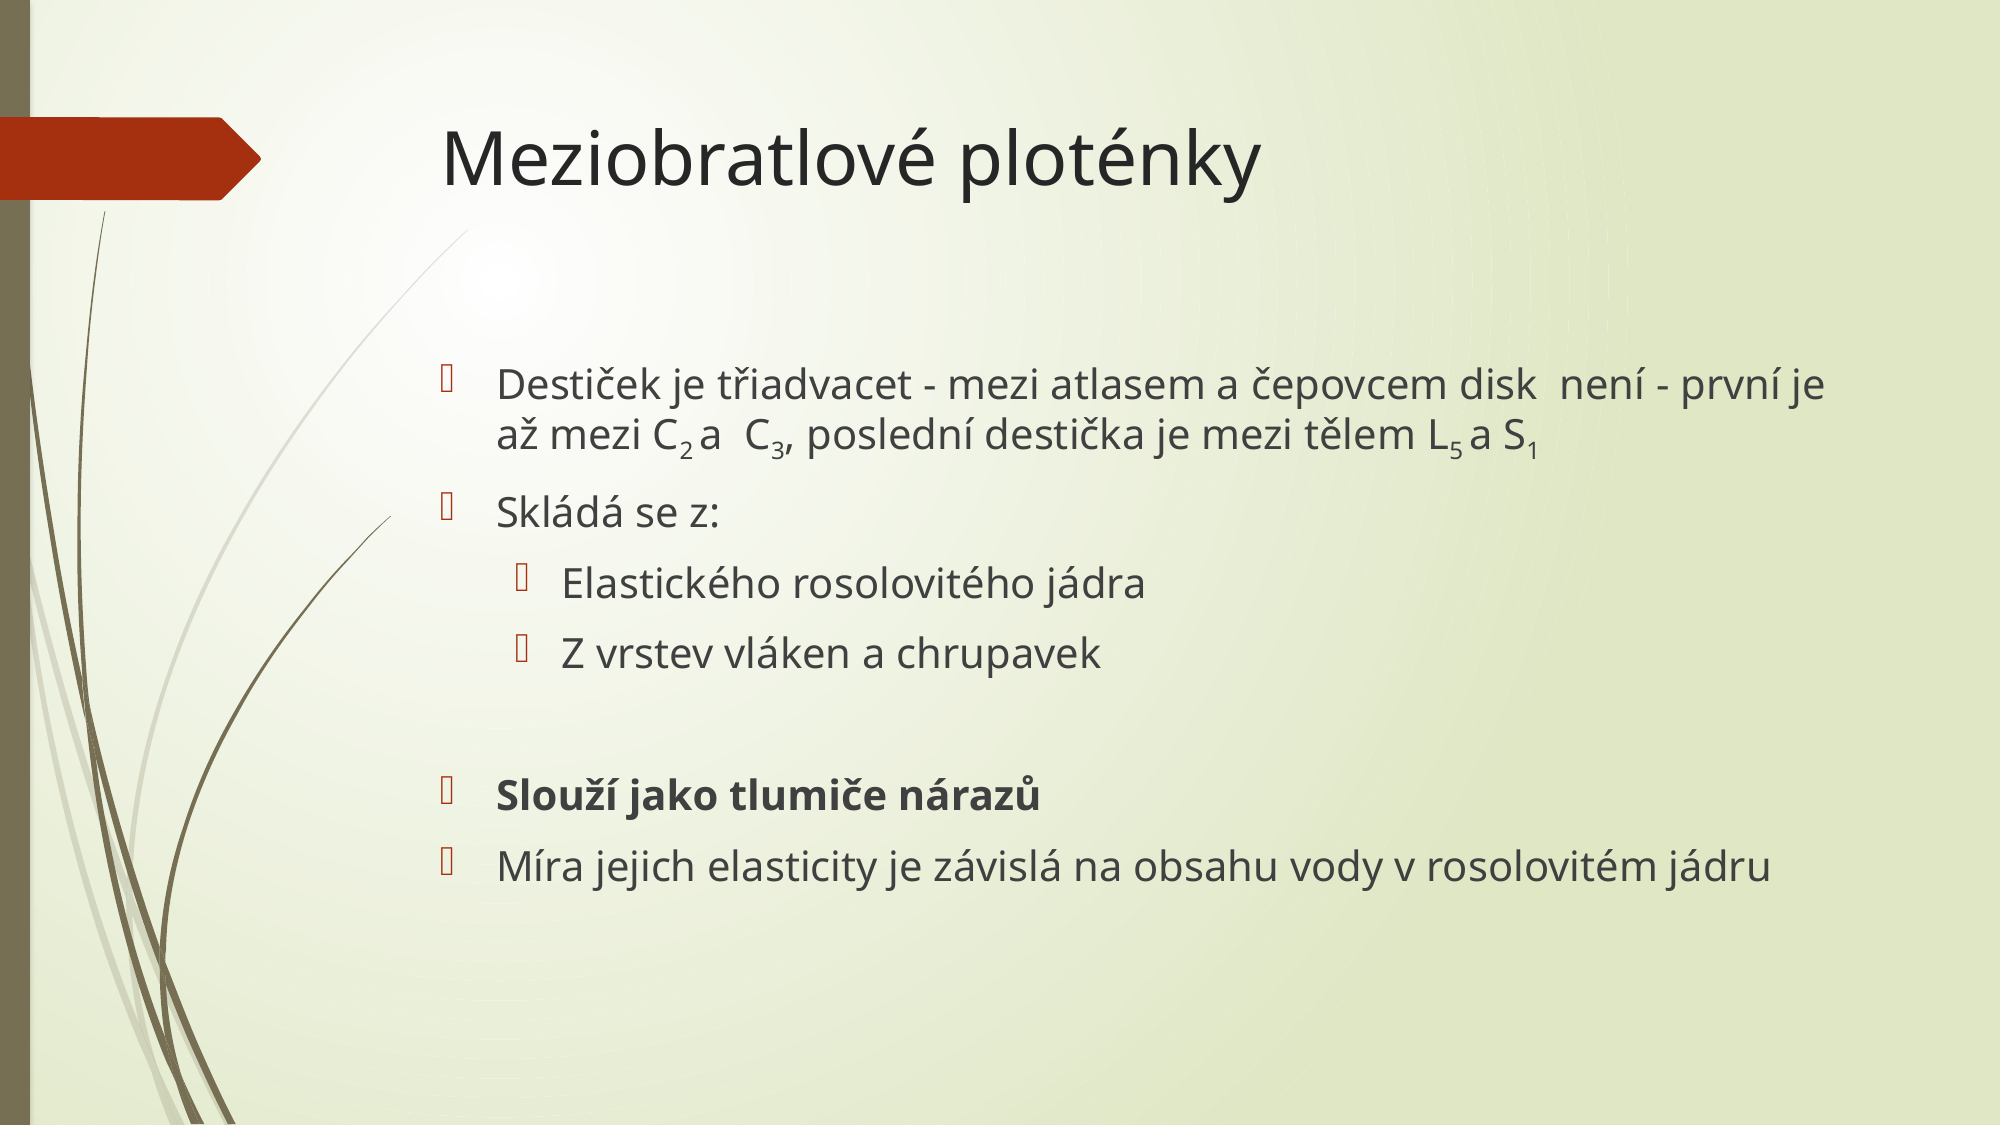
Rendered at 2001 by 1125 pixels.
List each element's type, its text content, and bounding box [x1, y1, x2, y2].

list Destiček je třiadvacet - mezi atlasem a čepovcem disk není - první je až mezi C2 a C3, poslední destička je mezi tělem L5 a S1 Skládá se z: Elastického rosolovitého jádra Z vrstev vláken a chrupavek Slouží jako tlumiče nárazů Míra jejich elasticity je závislá na obsahu vody v rosolovitém jádru [424, 350, 1888, 970]
title Meziobratlové ploténky [425, 102, 1888, 313]
